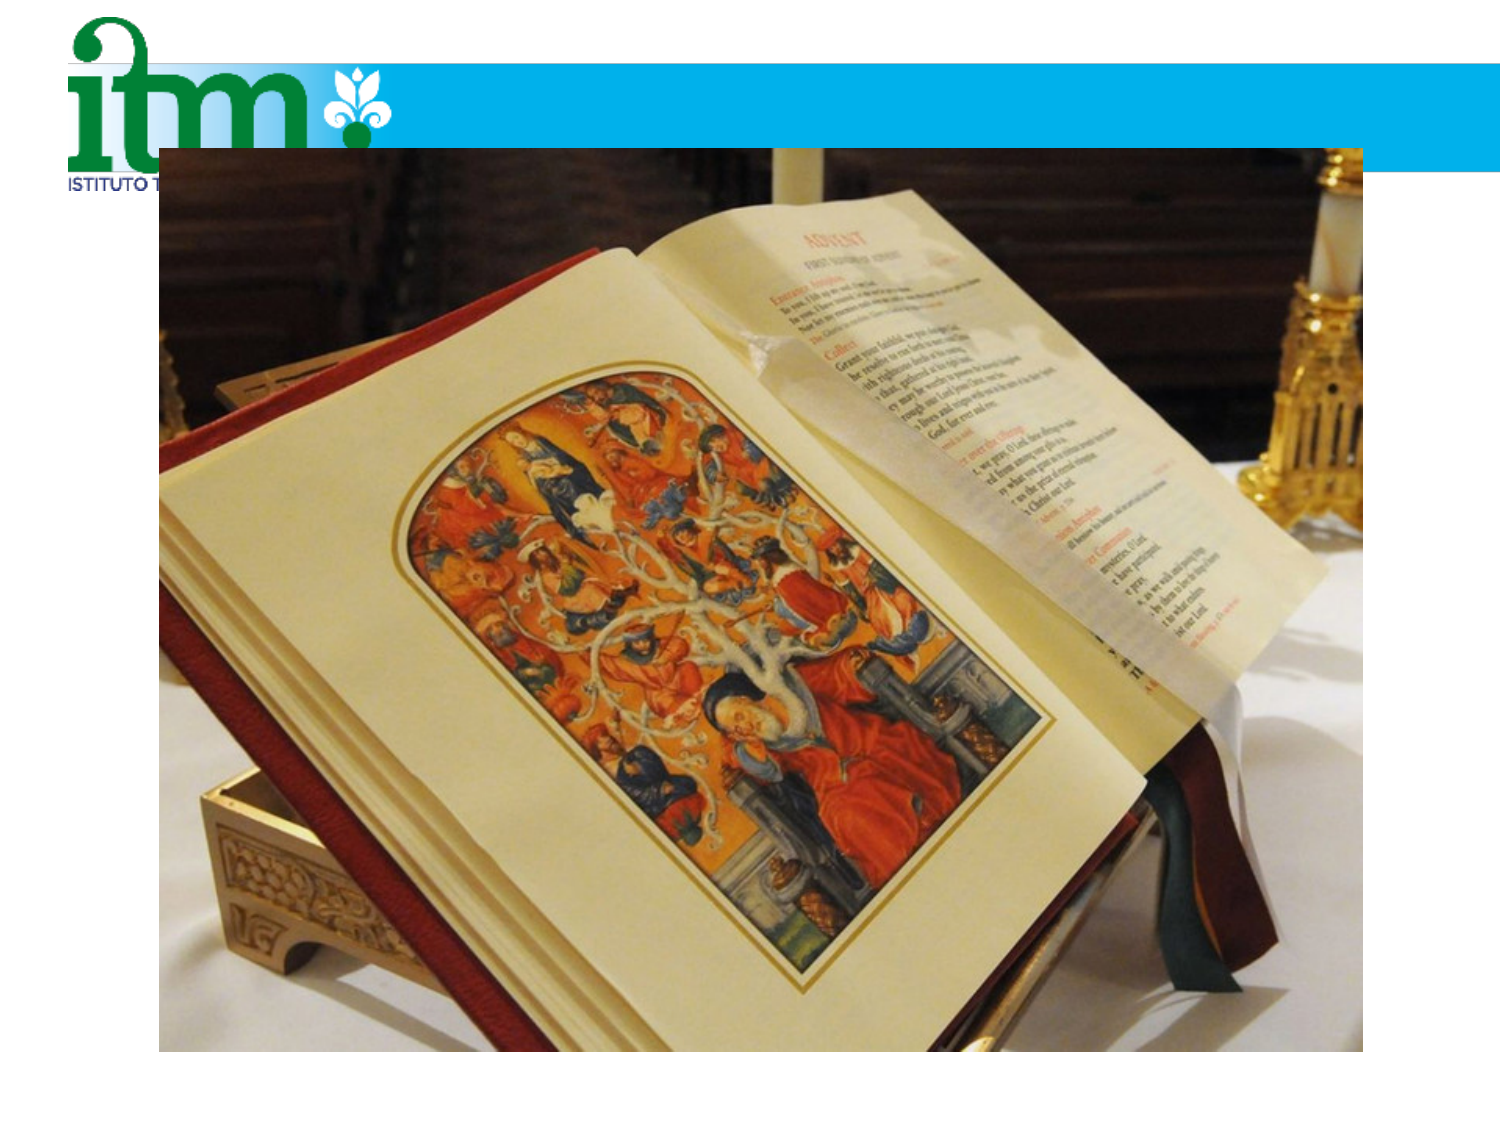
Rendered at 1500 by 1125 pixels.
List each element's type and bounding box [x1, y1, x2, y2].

picture [68, 17, 1500, 1053]
